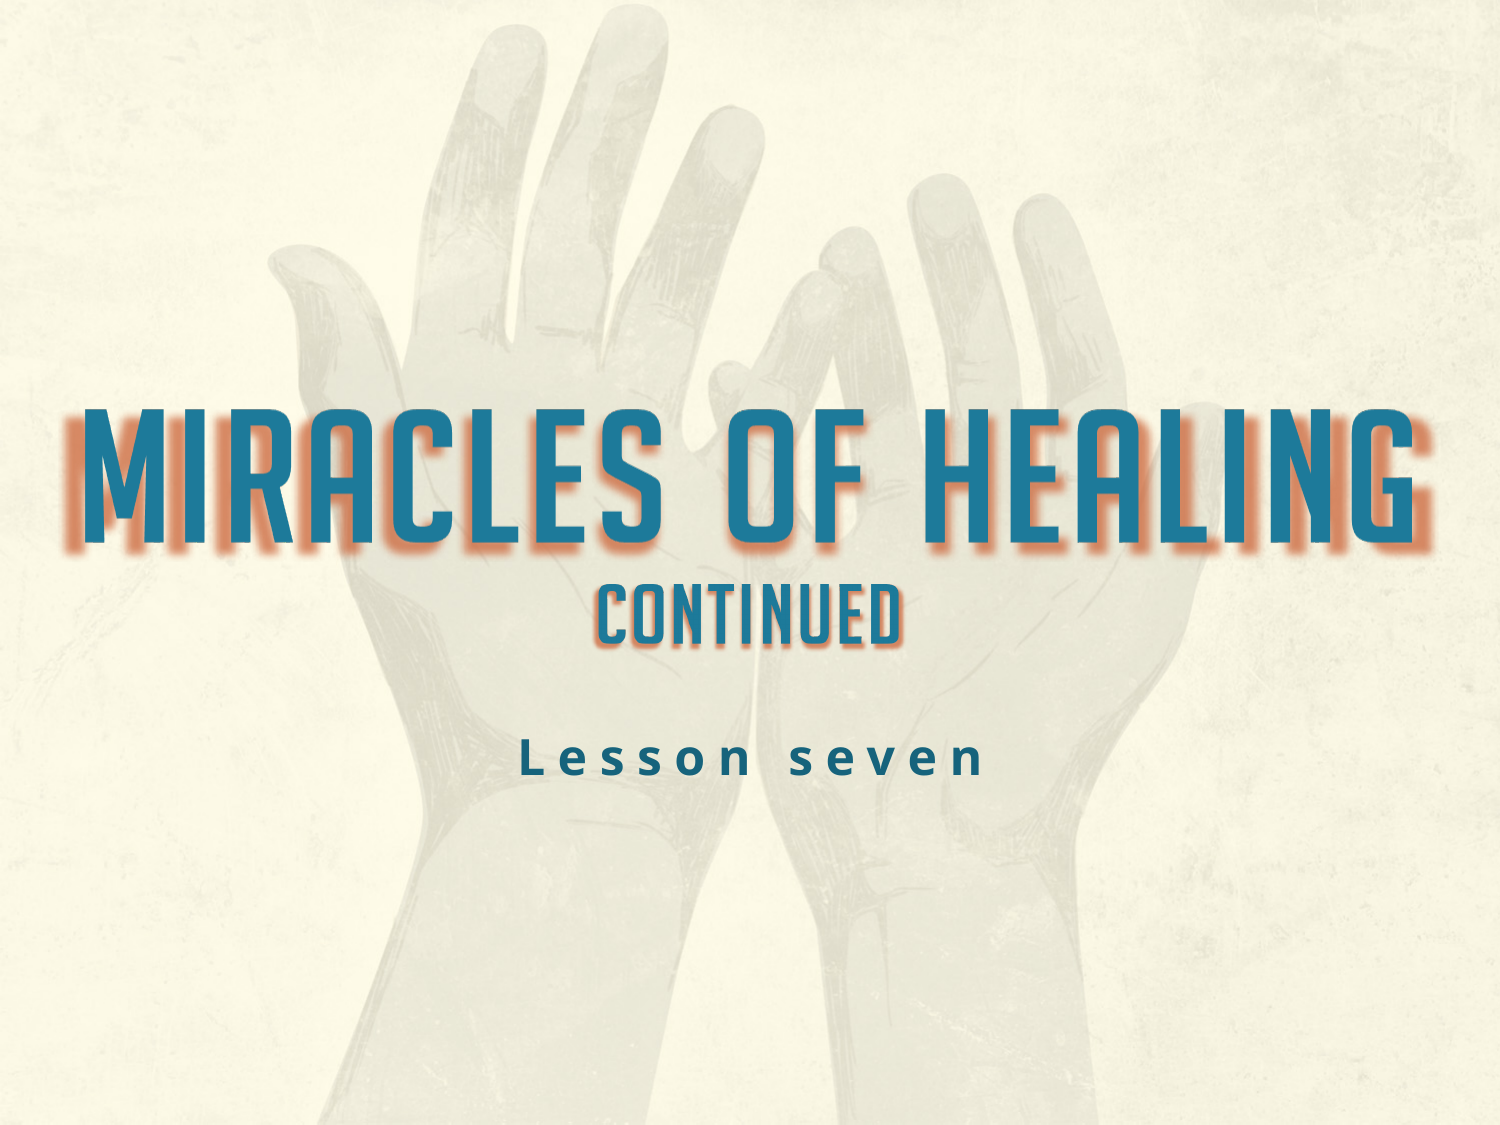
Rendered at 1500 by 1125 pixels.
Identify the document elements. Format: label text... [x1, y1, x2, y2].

list Lesson seven [471, 734, 1029, 777]
picture [0, 0, 1500, 1125]
